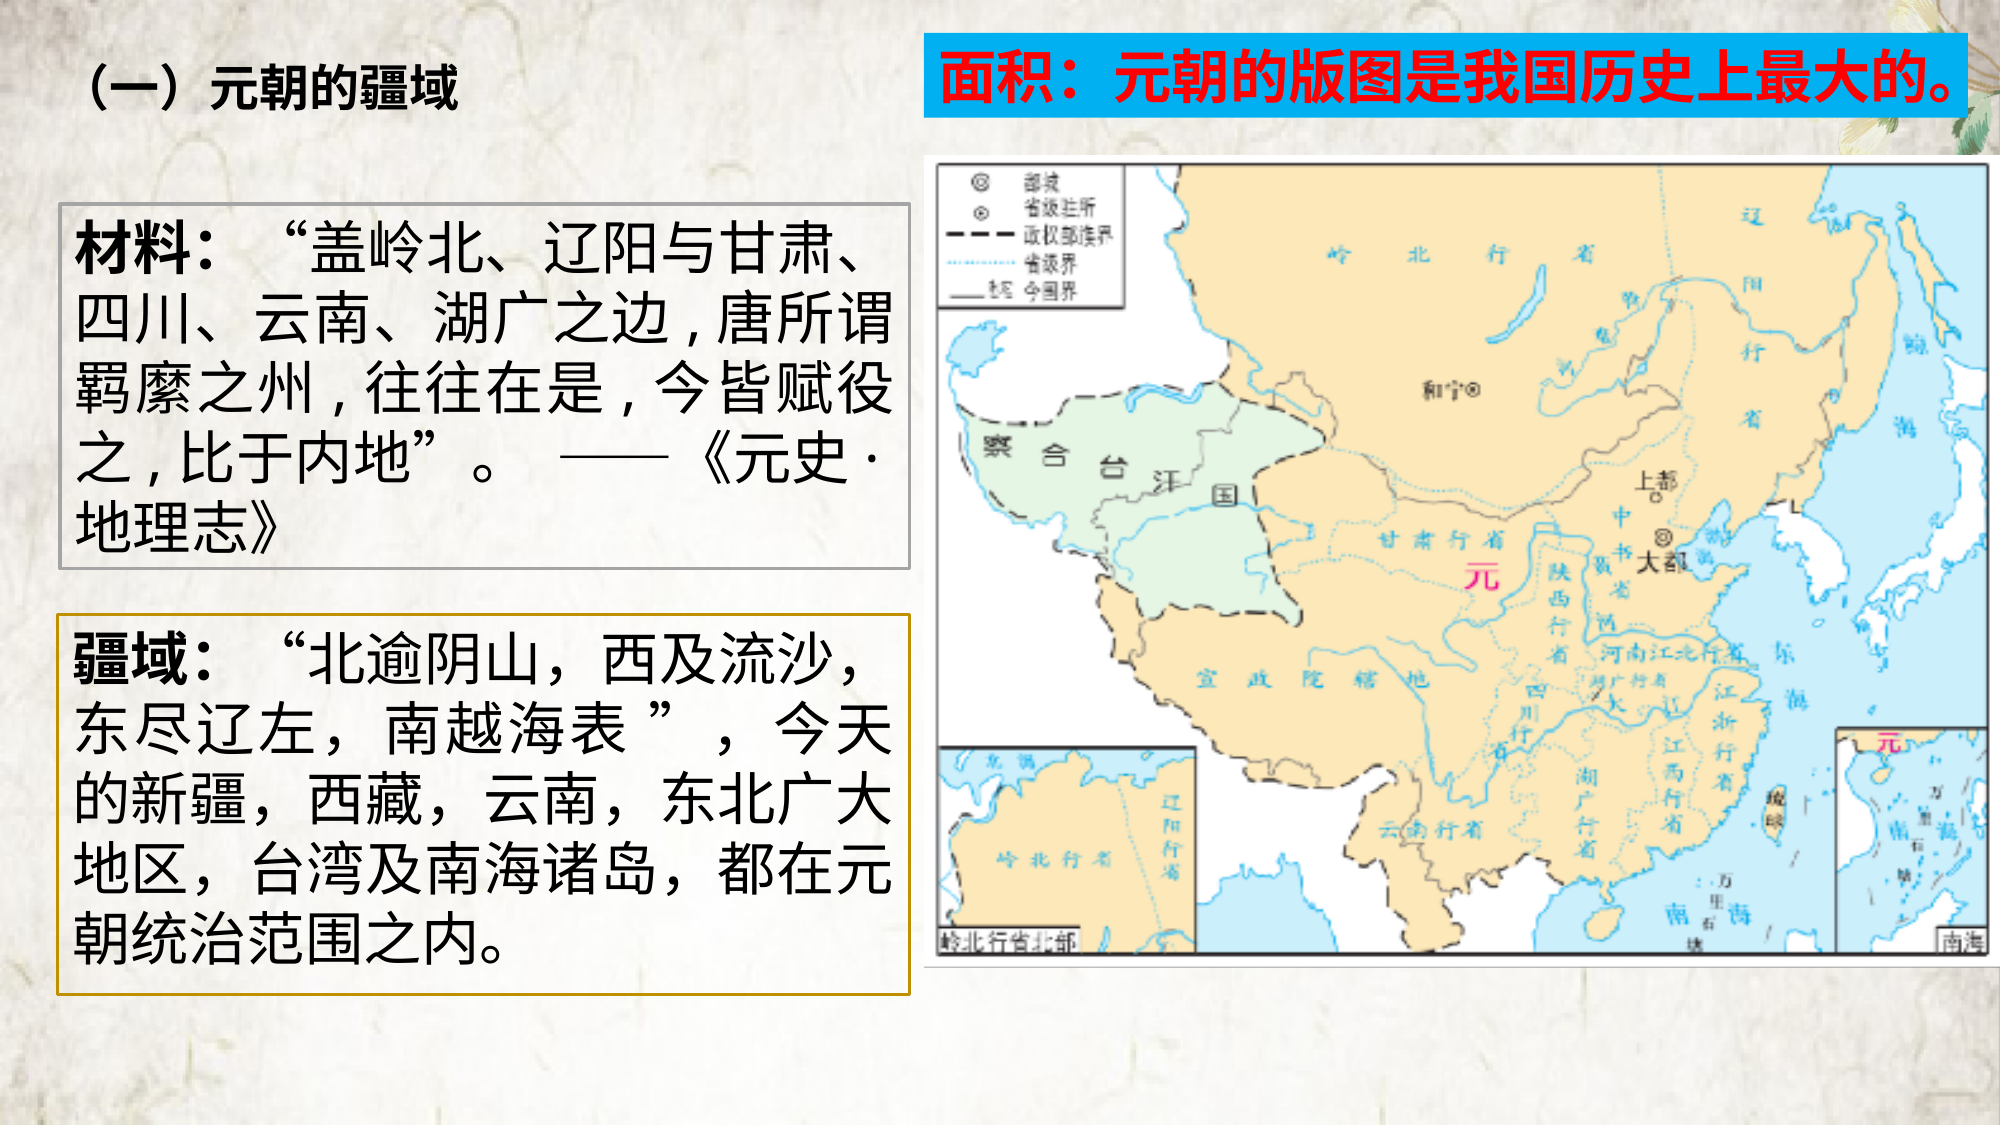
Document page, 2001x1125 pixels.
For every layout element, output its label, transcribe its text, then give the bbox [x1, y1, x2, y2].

title （一）元朝的疆域 [44, 32, 1739, 149]
list 疆域：“北逾阴山，西及流沙，东尽辽左，南越海表 ”，今天的新疆，西藏，云南，东北广大地区，台湾及南海诸岛，都在元朝统治范围之内。 [57, 614, 910, 995]
text_box 材料：“盖岭北、辽阳与甘肃、四川、云南、湖广之边,唐所谓羁縻之州,往往在是,今皆赋役之,比于内地”。 ——《元史·地理志》 [60, 204, 910, 569]
picture [0, 0, 2001, 1125]
text_box 面积：元朝的版图是我国历史上最大的。 [923, 32, 1739, 118]
